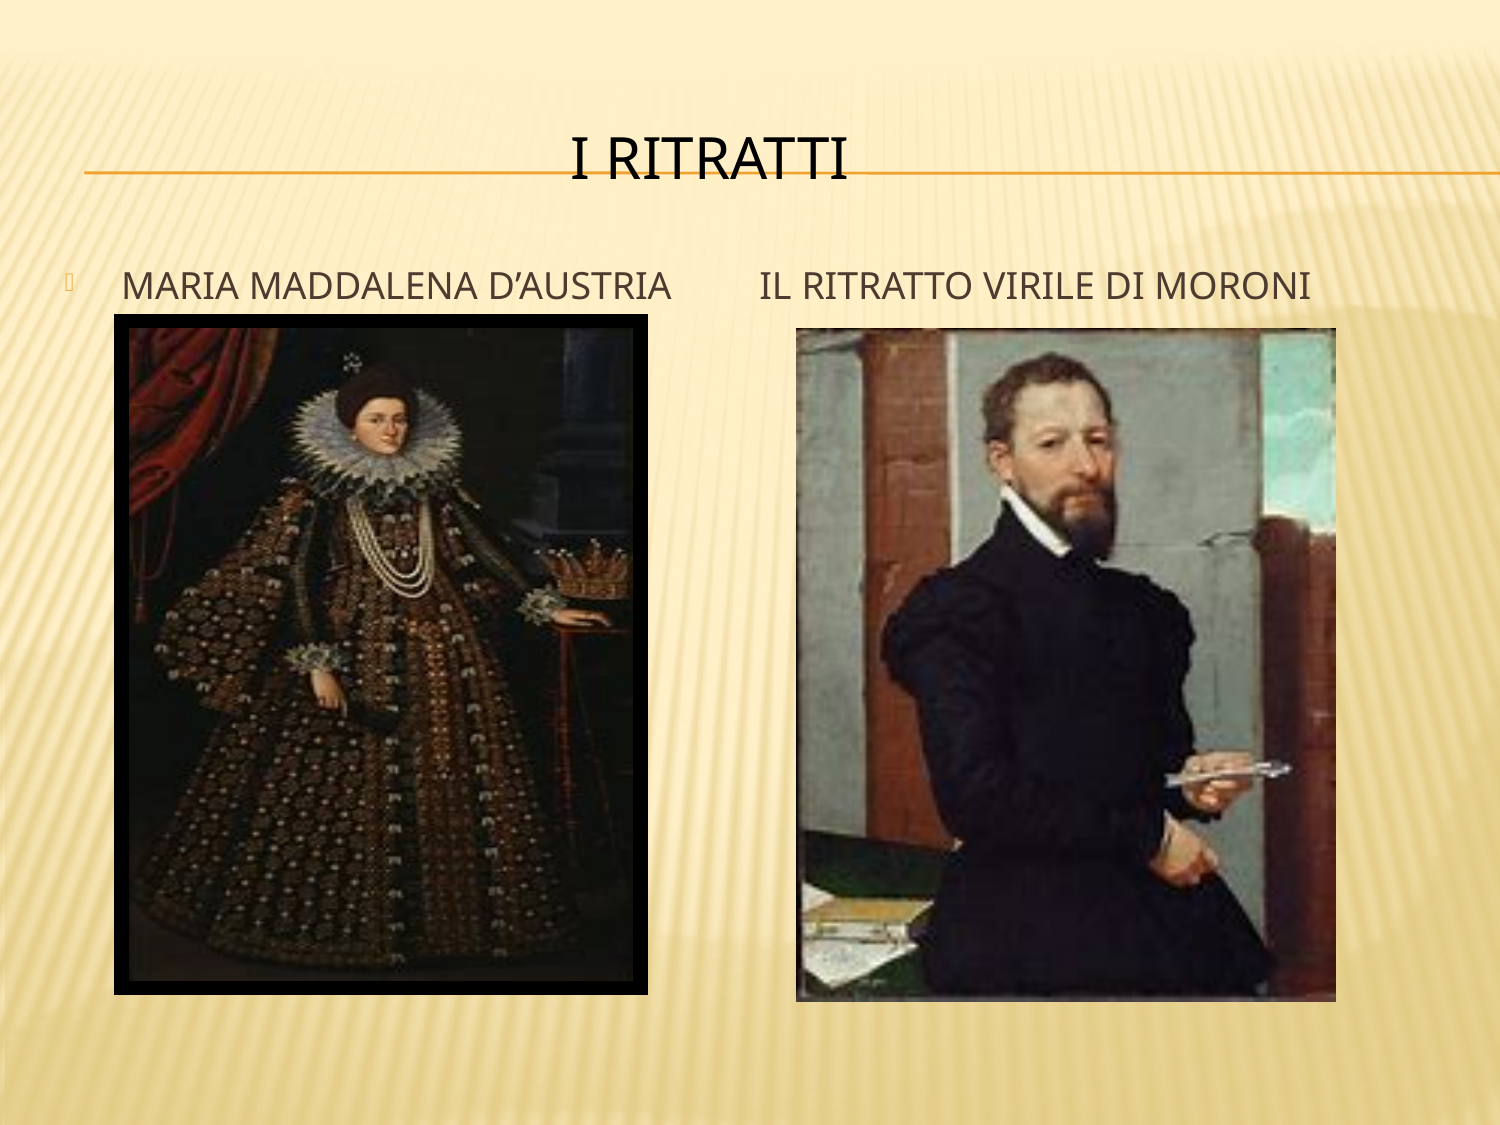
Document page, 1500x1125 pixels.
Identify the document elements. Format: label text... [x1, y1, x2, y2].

picture [796, 327, 1337, 1003]
picture [128, 327, 634, 981]
list MARIA MADDALENA D’AUSTRIA IL RITRATTO VIRILE DI MORONI [50, 254, 1475, 998]
text_box I RITRATTI [525, 113, 1081, 199]
